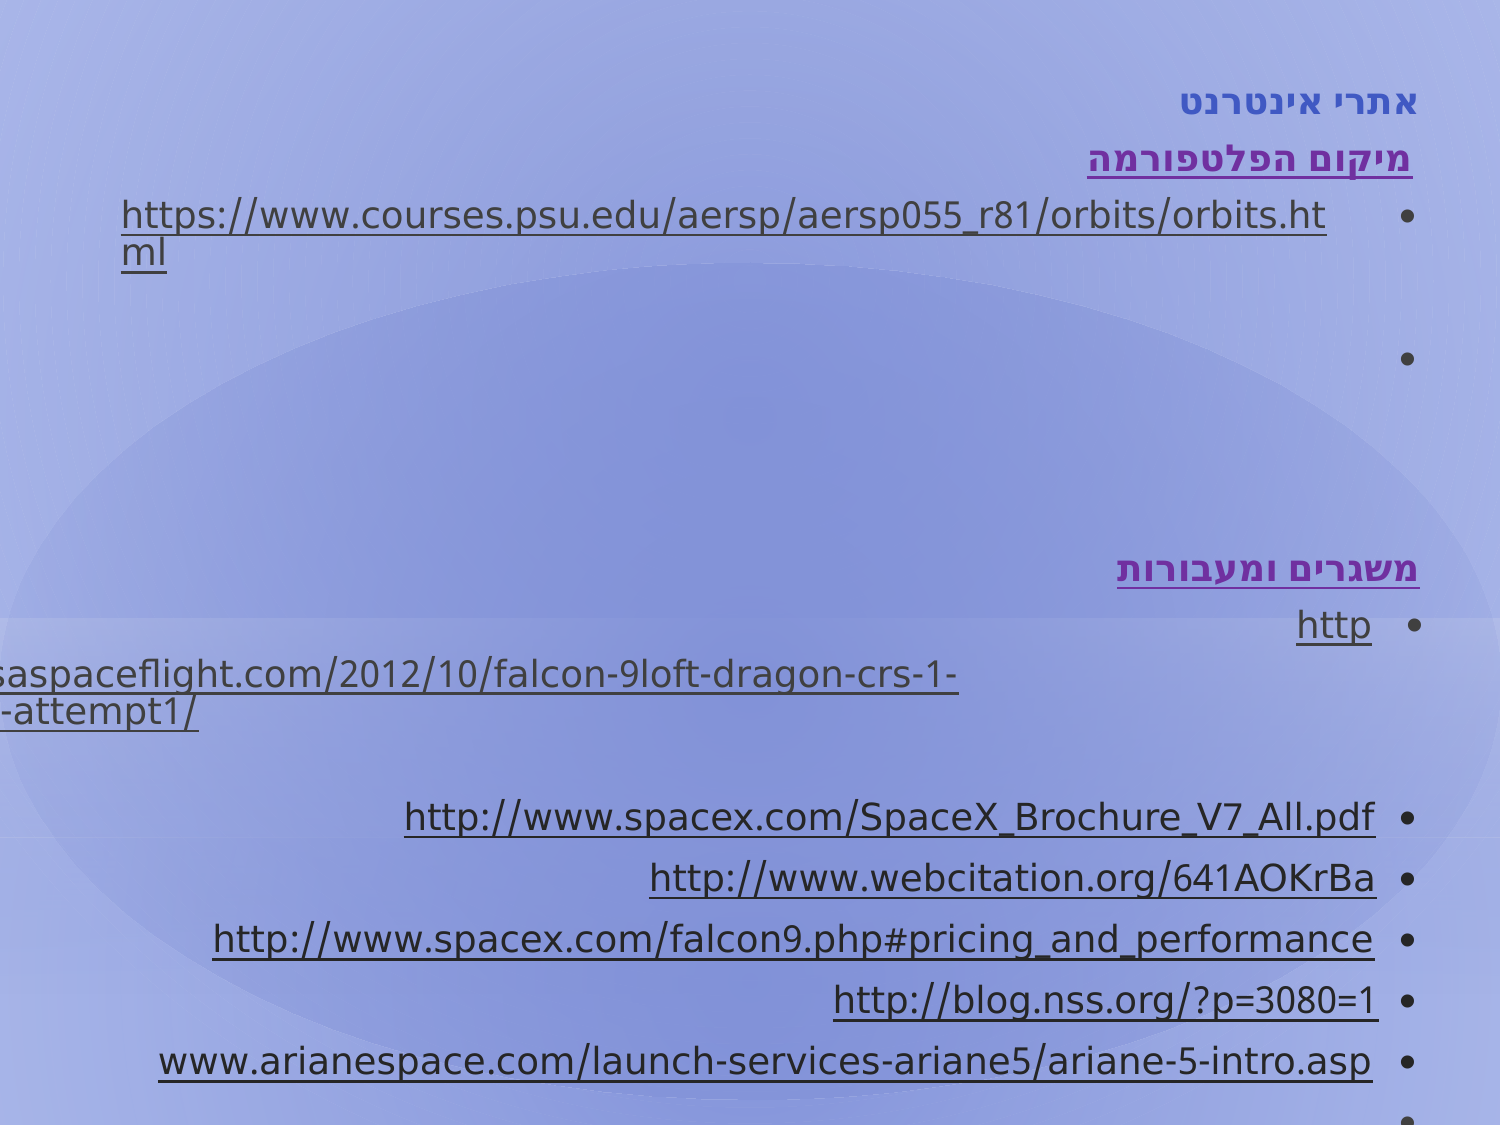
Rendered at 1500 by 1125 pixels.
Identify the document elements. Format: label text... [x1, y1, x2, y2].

list אתרי אינטרנט מיקום הפלטפורמה https://www.courses.psu.edu/aersp/aersp055_r81/orbits/orbits.html http://he.wikipedia.org/wiki/%D7%94%D7%A9%D7%93%D7%94_%D7%94%D7%9E%D7%92%D7%A0%D7%98%D7%99_%D7%A9%D7%9C_%D7%9B%D7%93%D7%95%D7%A8_%D7%94%D7%90%D7%A8%D7%A5 משגרים ומעבורות http://www.nasaspaceflight.com/2012/10/falcon-9loft-dragon-crs-1-mission-iss-attempt1/ http://www.spacex.com/SpaceX_Brochure_V7_All.pdf http://www.webcitation.org/641AOKrBa http://www.spacex.com/falcon9.php#pricing_and_performance http://blog.nss.org/?p=3080=1 www.arianespace.com/launch-services-ariane5/ariane-5-intro.asp http://he.wikipedia.org/wiki/%D7%91%D7%95%D7%90%D7%99%D7%A0%D7%92_X-20_%D7%93%D7%99%D7%99%D7%A0%D7%94-%D7%A1%D7%95%D7%A8 אזור לשיגור החלקים http://www.nasa.gov/pdf/451029main_sts132_press_kit.pdf [123, 78, 1436, 1094]
